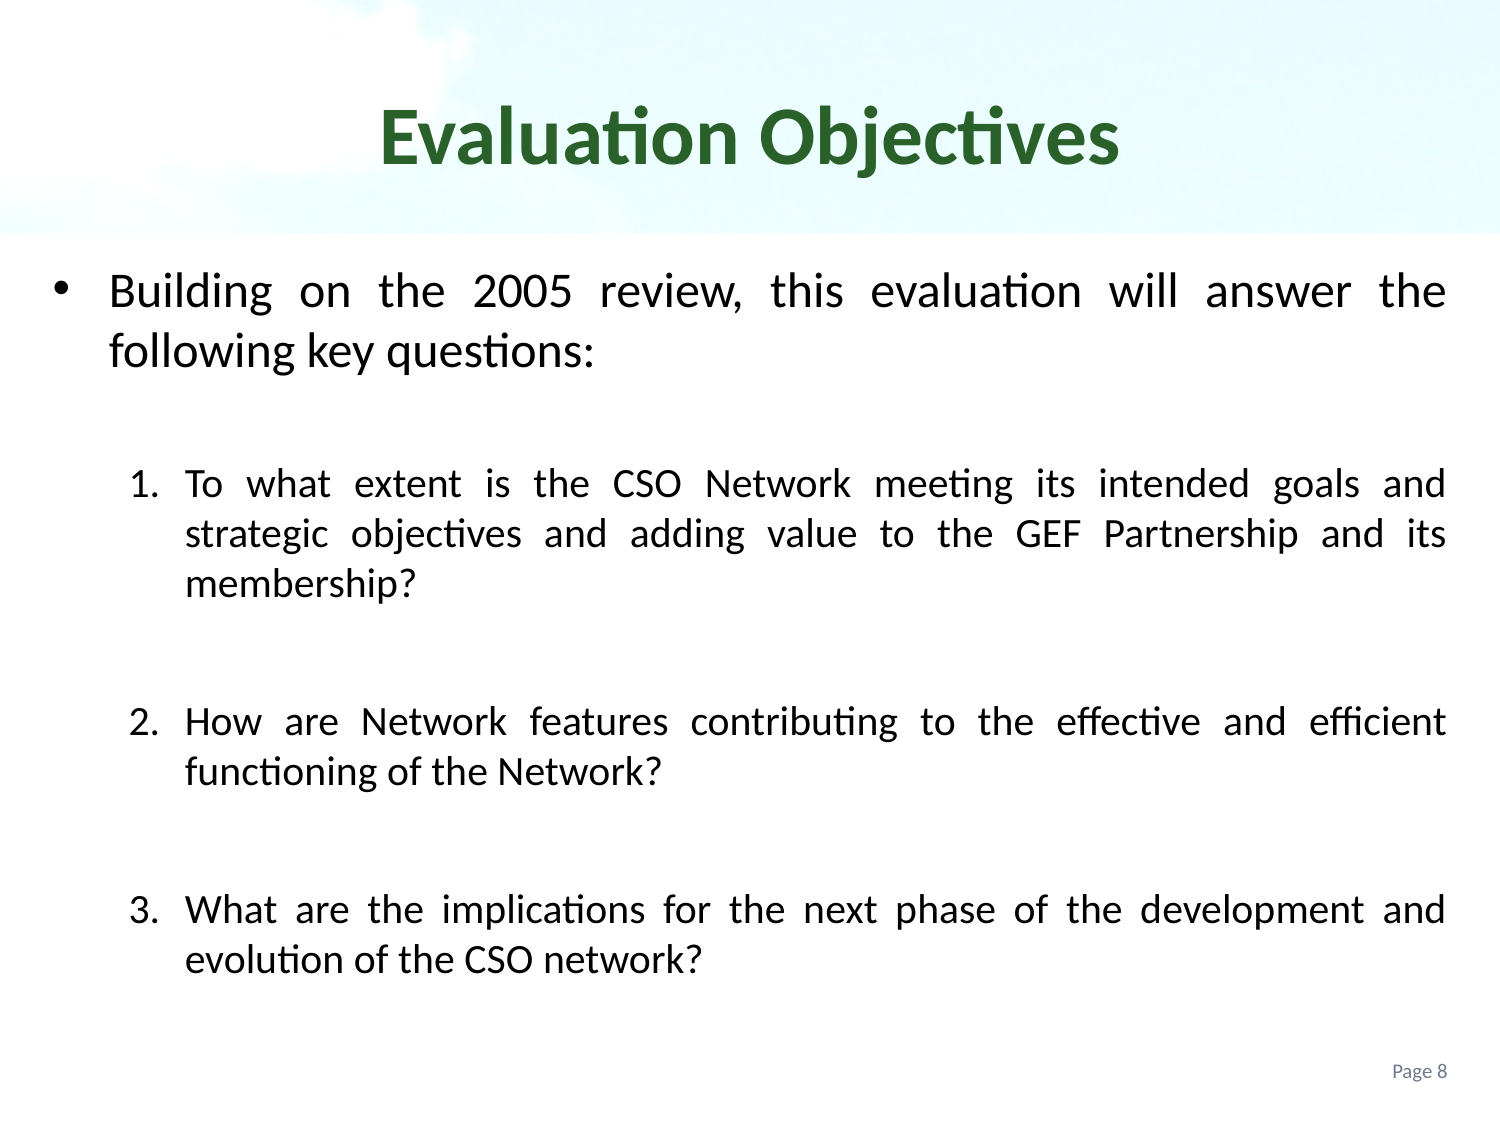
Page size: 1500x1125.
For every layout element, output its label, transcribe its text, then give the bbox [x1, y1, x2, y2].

title Evaluation Objectives [37, 37, 1463, 225]
list Building on the 2005 review, this evaluation will answer the following key questions: To what extent is the CSO Network meeting its intended goals and strategic objectives and adding value to the GEF Partnership and its membership? How are Network features contributing to the effective and efficient functioning of the Network? What are the implications for the next phase of the development and evolution of the CSO network? [37, 249, 1463, 1025]
